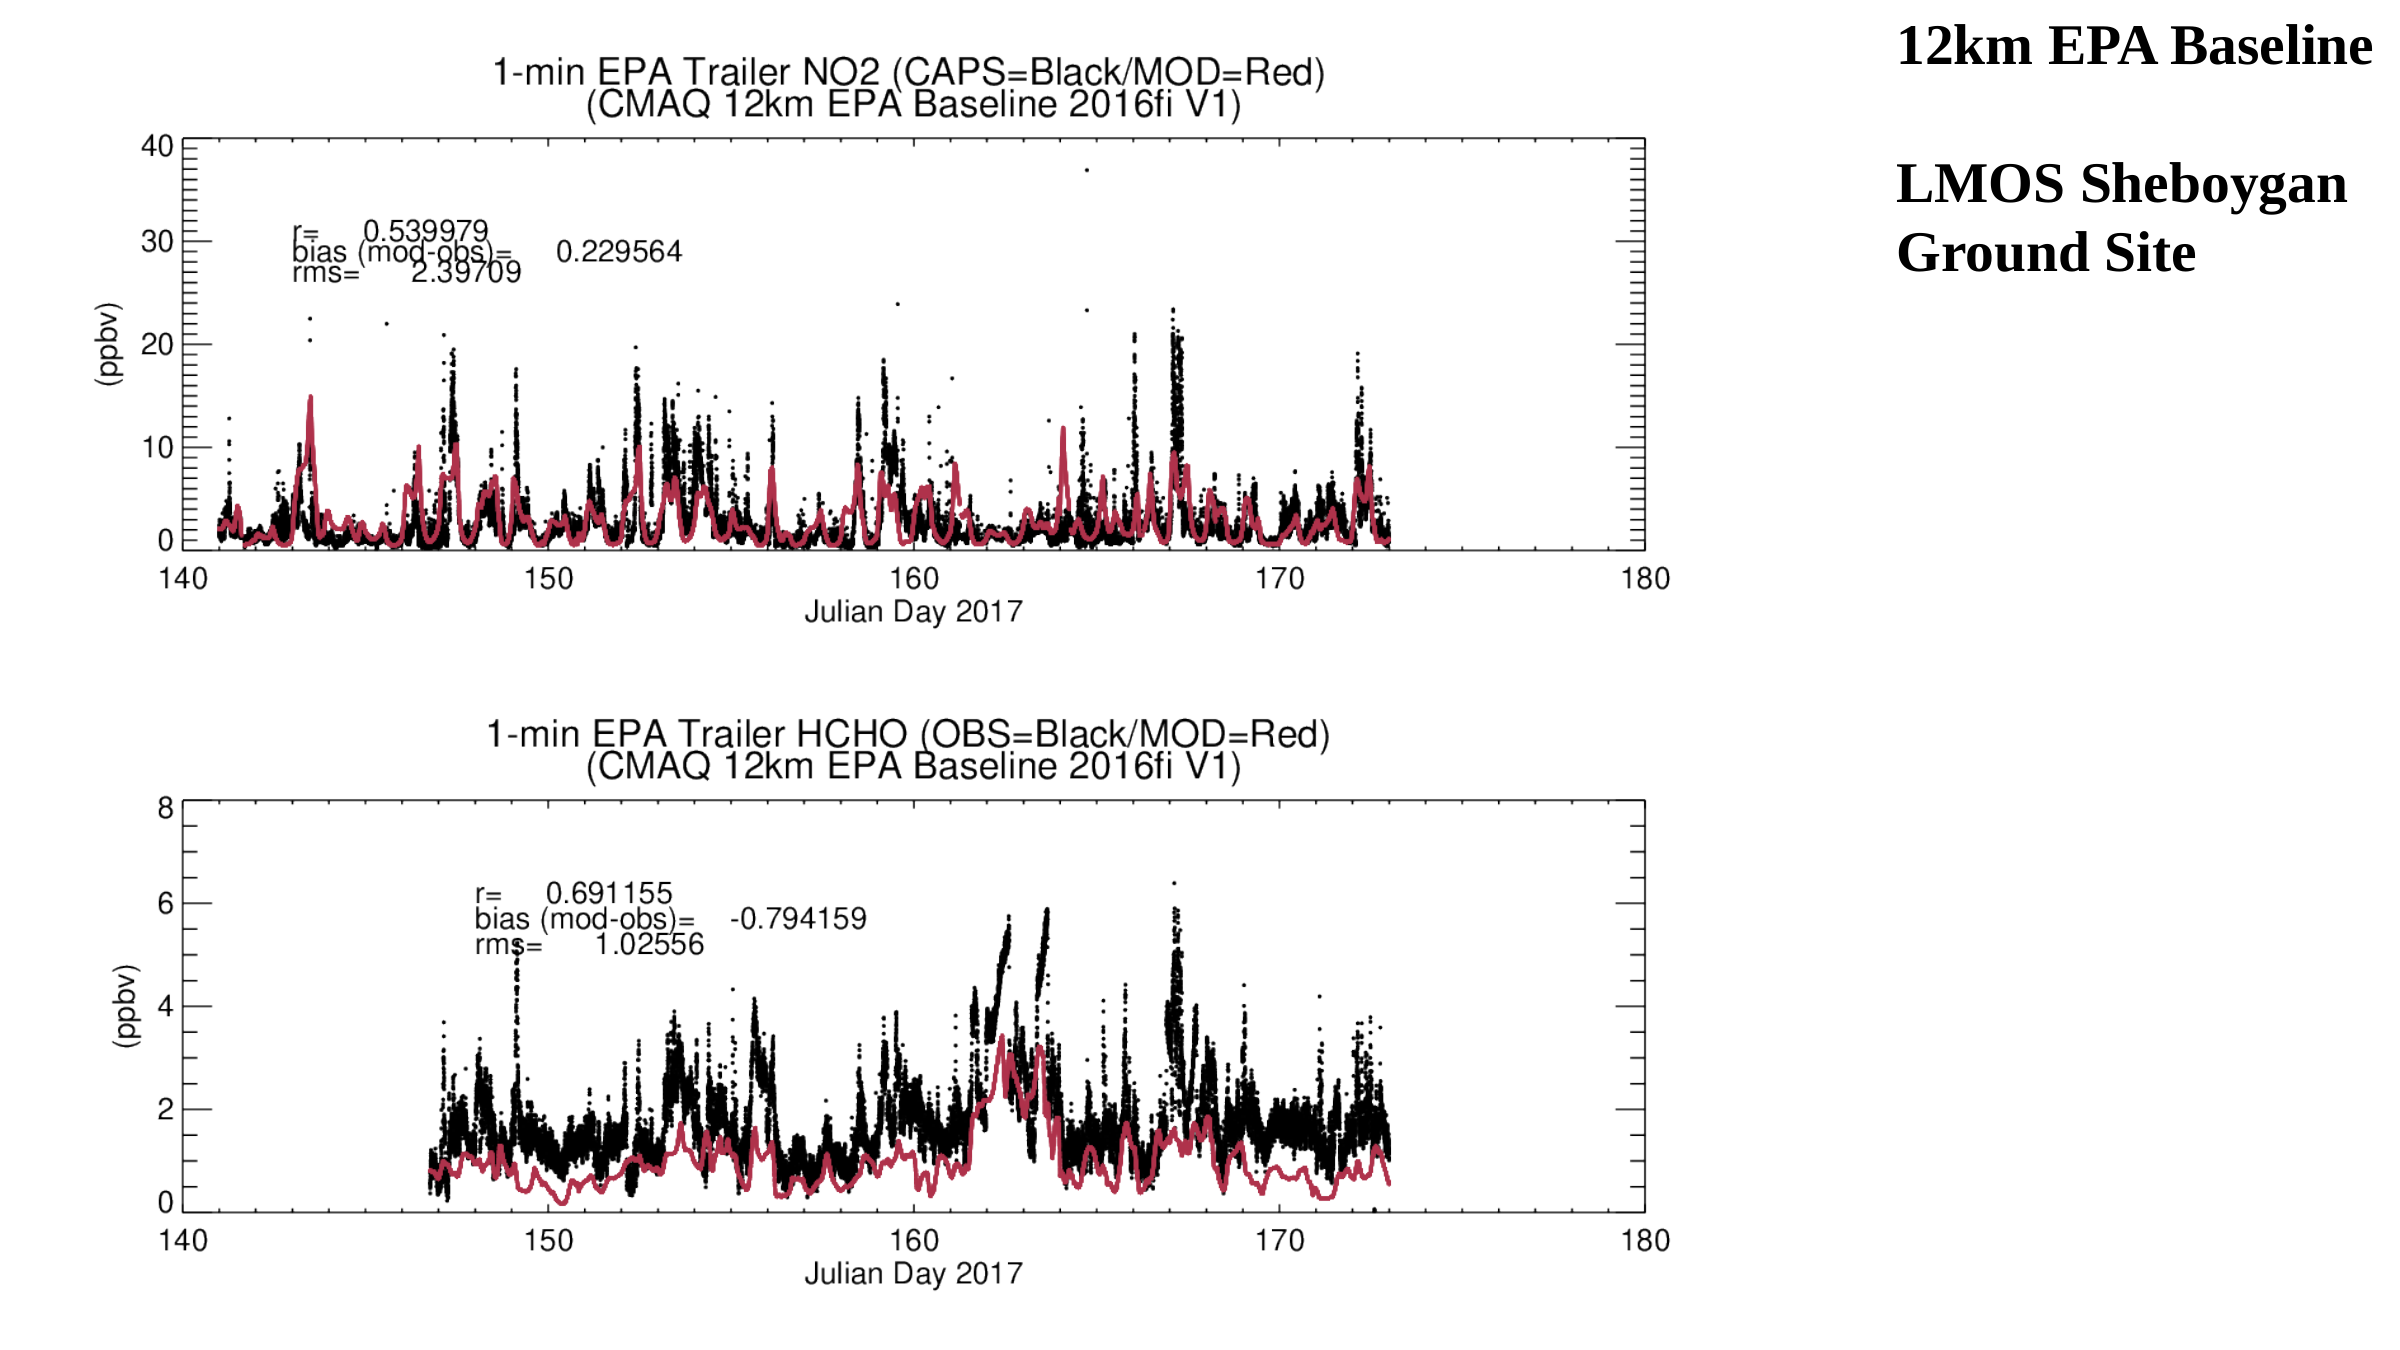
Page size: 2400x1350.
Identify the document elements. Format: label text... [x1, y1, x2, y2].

picture [0, 1, 1829, 1350]
text_box 12km EPA Baseline LMOS Sheboygan Ground Site [1881, 0, 2400, 291]
